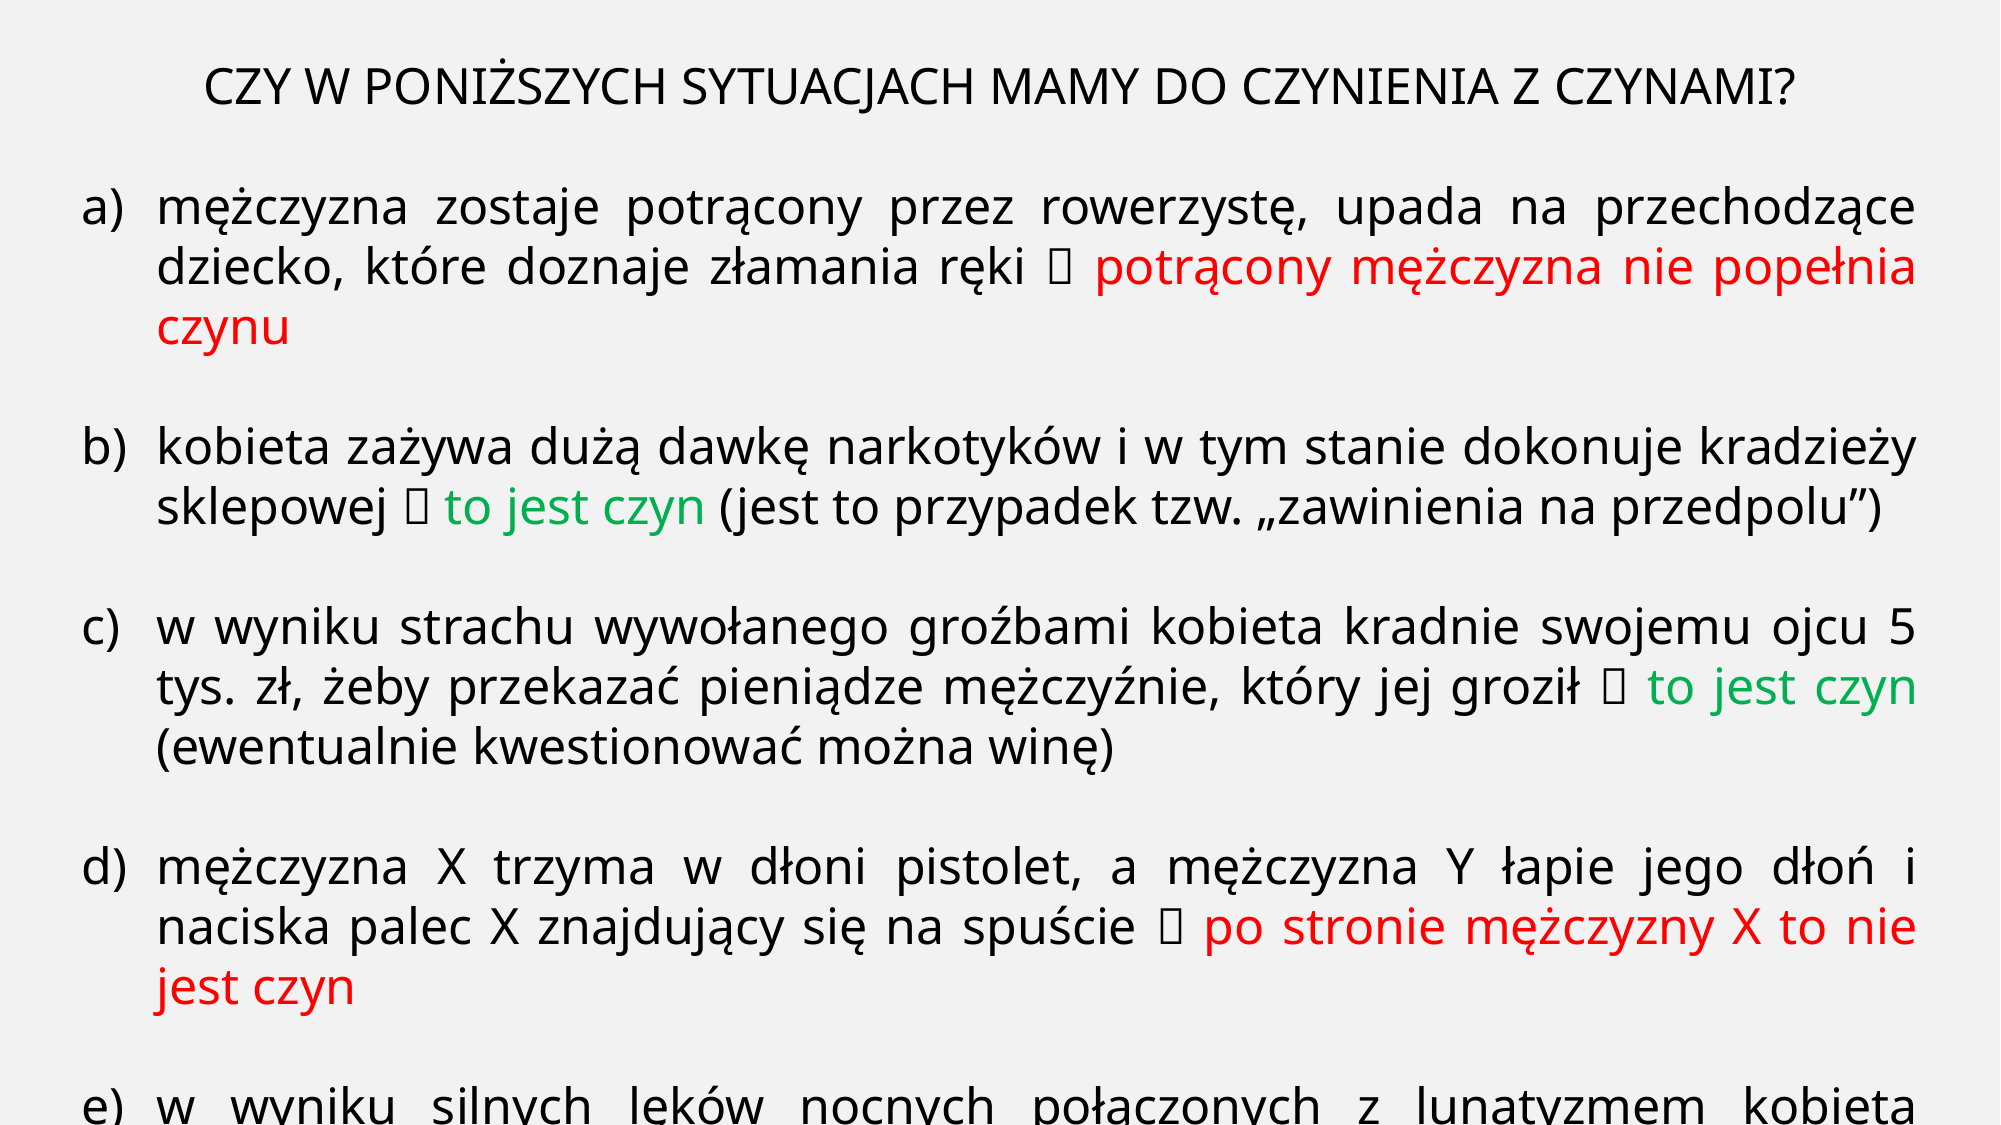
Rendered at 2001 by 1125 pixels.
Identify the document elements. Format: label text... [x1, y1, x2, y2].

text_box CZY W PONIŻSZYCH SYTUACJACH MAMY DO CZYNIENIA Z CZYNAMI? mężczyzna zostaje potrącony przez rowerzystę, upada na przechodzące dziecko, które doznaje złamania ręki  potrącony mężczyzna nie popełnia czynu kobieta zażywa dużą dawkę narkotyków i w tym stanie dokonuje kradzieży sklepowej  to jest czyn (jest to przypadek tzw. „zawinienia na przedpolu”) w wyniku strachu wywołanego groźbami kobieta kradnie swojemu ojcu 5 tys. zł, żeby przekazać pieniądze mężczyźnie, który jej groził  to jest czyn (ewentualnie kwestionować można winę) mężczyzna X trzyma w dłoni pistolet, a mężczyzna Y łapie jego dłoń i naciska palec X znajdujący się na spuście  po stronie mężczyzny X to nie jest czyn w wyniku silnych lęków nocnych połączonych z lunatyzmem kobieta uderzając patelnią wywołuje u swojego partnera ciężki uszczerbek na zdrowiu  to nie jest czyn [66, 47, 1933, 1125]
